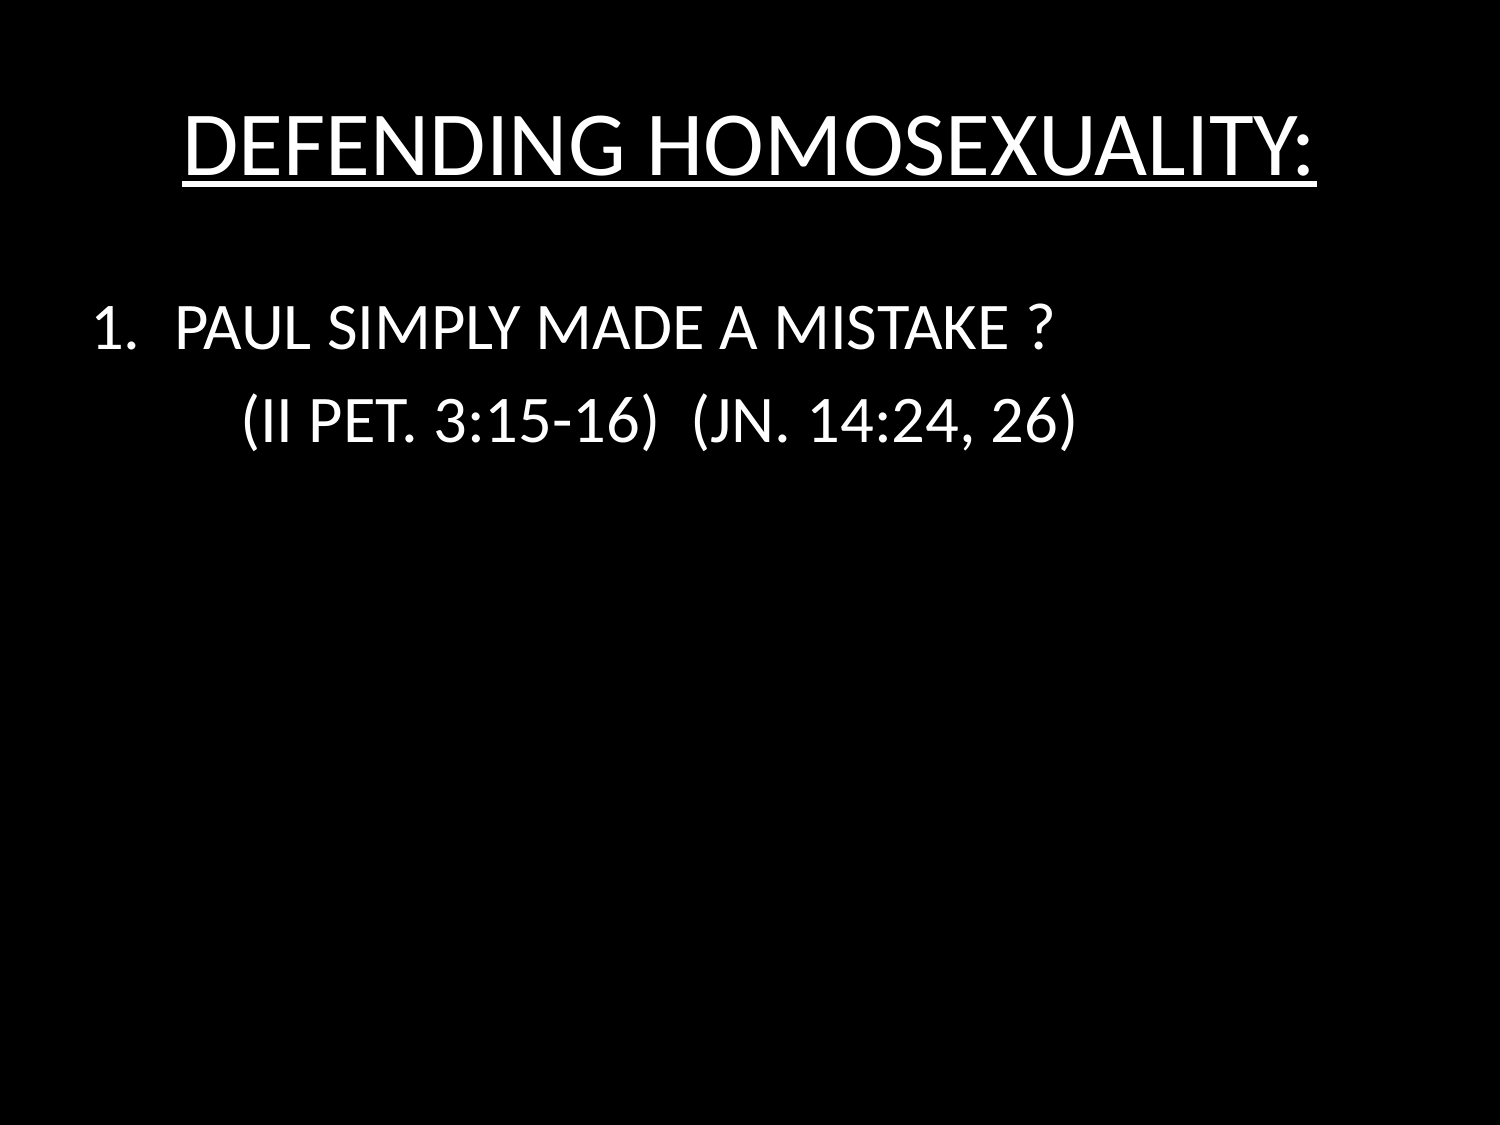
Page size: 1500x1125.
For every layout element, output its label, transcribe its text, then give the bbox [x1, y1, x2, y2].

list PAUL SIMPLY MADE A MISTAKE ? (II PET. 3:15-16) (JN. 14:24, 26) [75, 275, 1425, 1018]
title DEFENDING HOMOSEXUALITY: [75, 45, 1425, 233]
